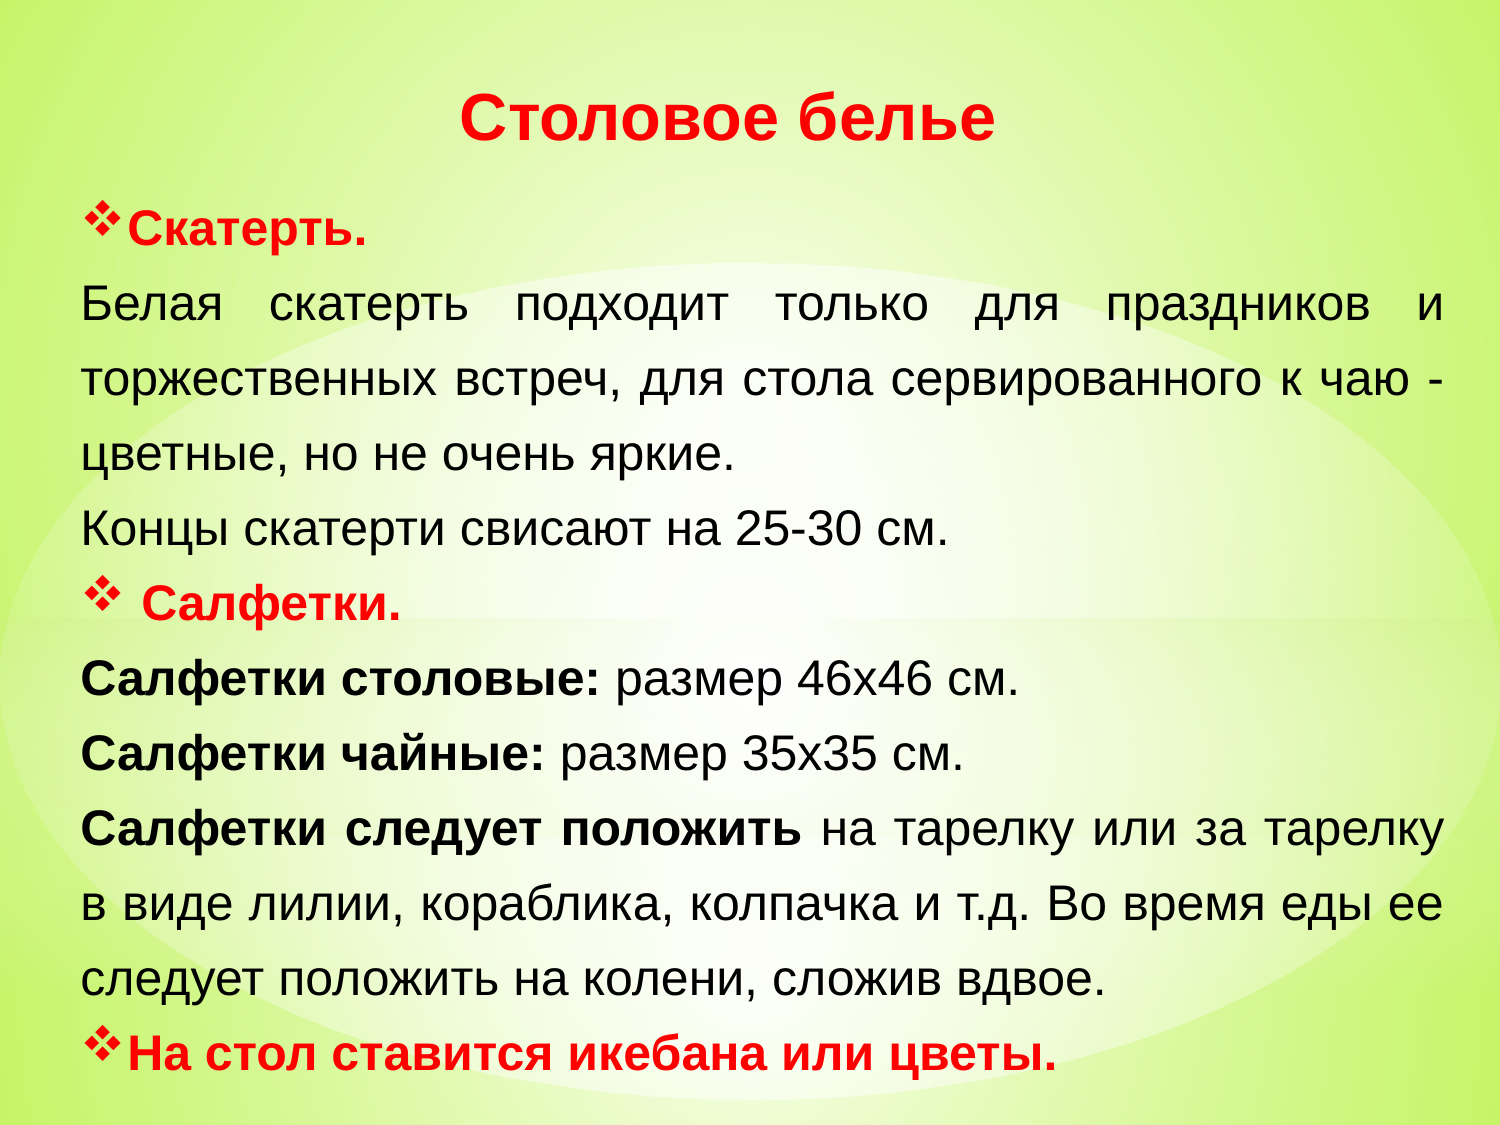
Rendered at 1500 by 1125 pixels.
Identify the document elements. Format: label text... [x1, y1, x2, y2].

text_box Столовое белье [445, 66, 1012, 161]
text_box Скатерть. Белая скатерть подходит только для праздников и торжественных встреч, для стола сервированного к чаю - цветные, но не очень яркие. Концы скатерти свисают на 25-30 см. Салфетки. Салфетки столовые: размер 46х46 см. Салфетки чайные: размер 35х35 см. Салфетки следует положить на тарелку или за тарелку в виде лилии, кораблика, колпачка и т.д. Во время еды ее следует положить на колени, сложив вдвое. На стол ставится икебана или цветы. [65, 172, 1460, 1088]
